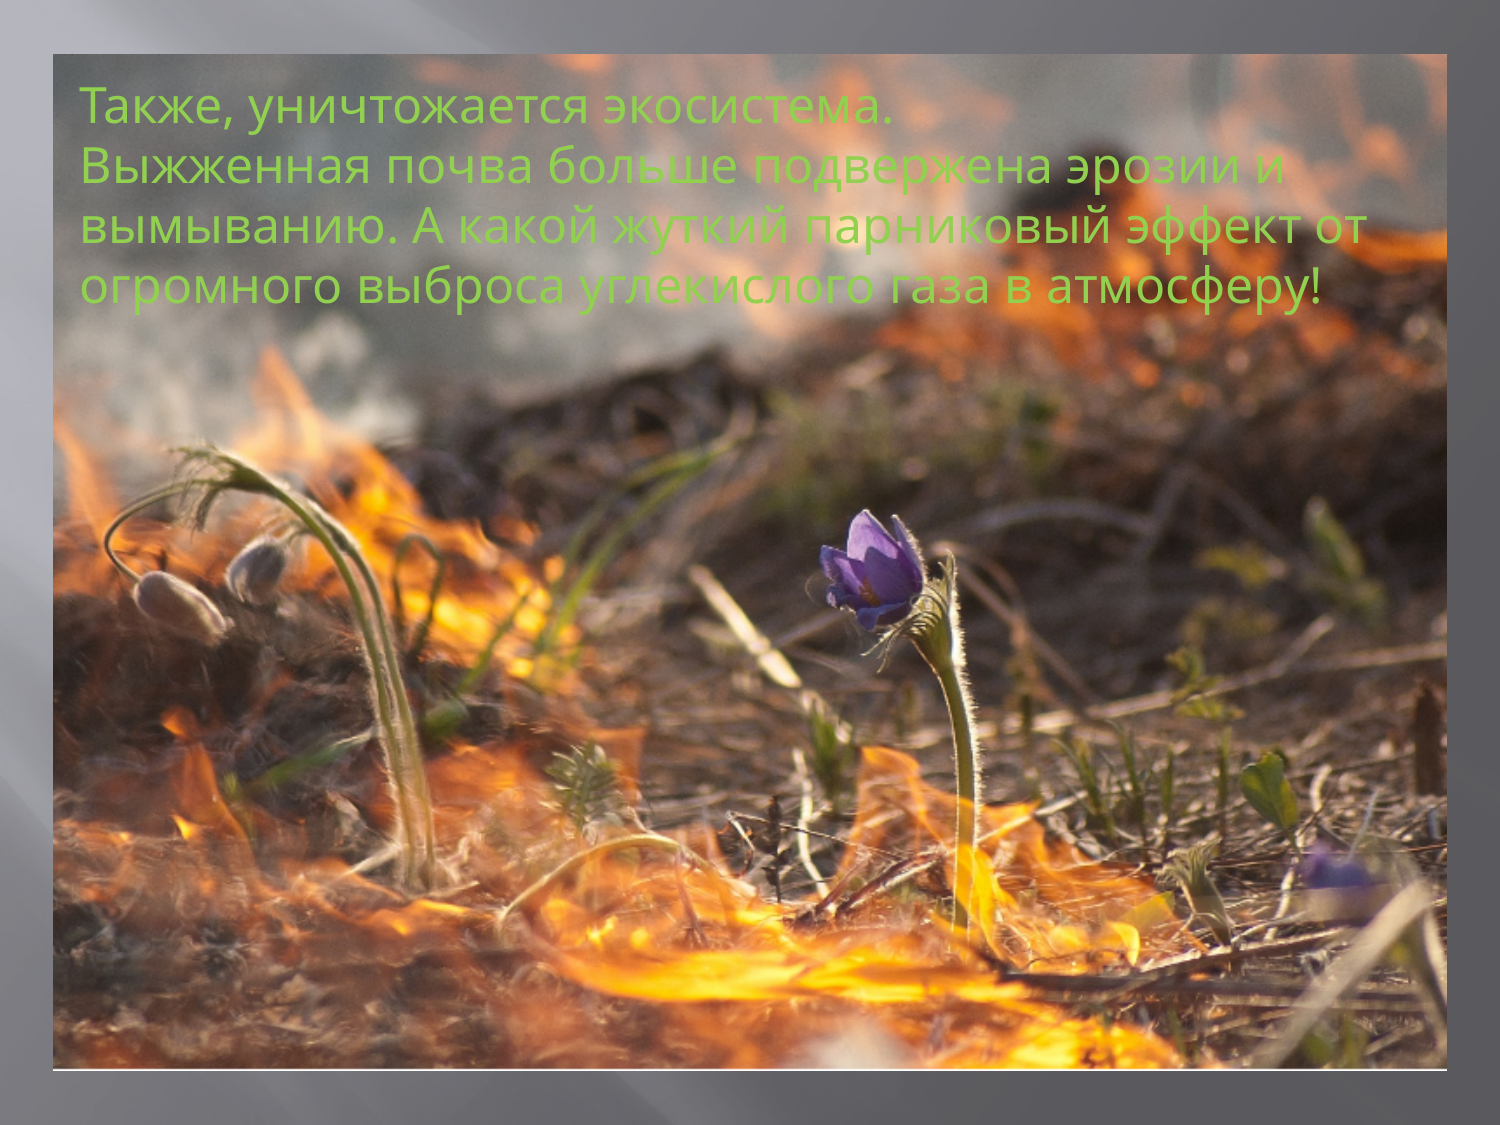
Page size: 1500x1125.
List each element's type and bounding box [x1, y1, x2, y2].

picture [52, 54, 1448, 1071]
